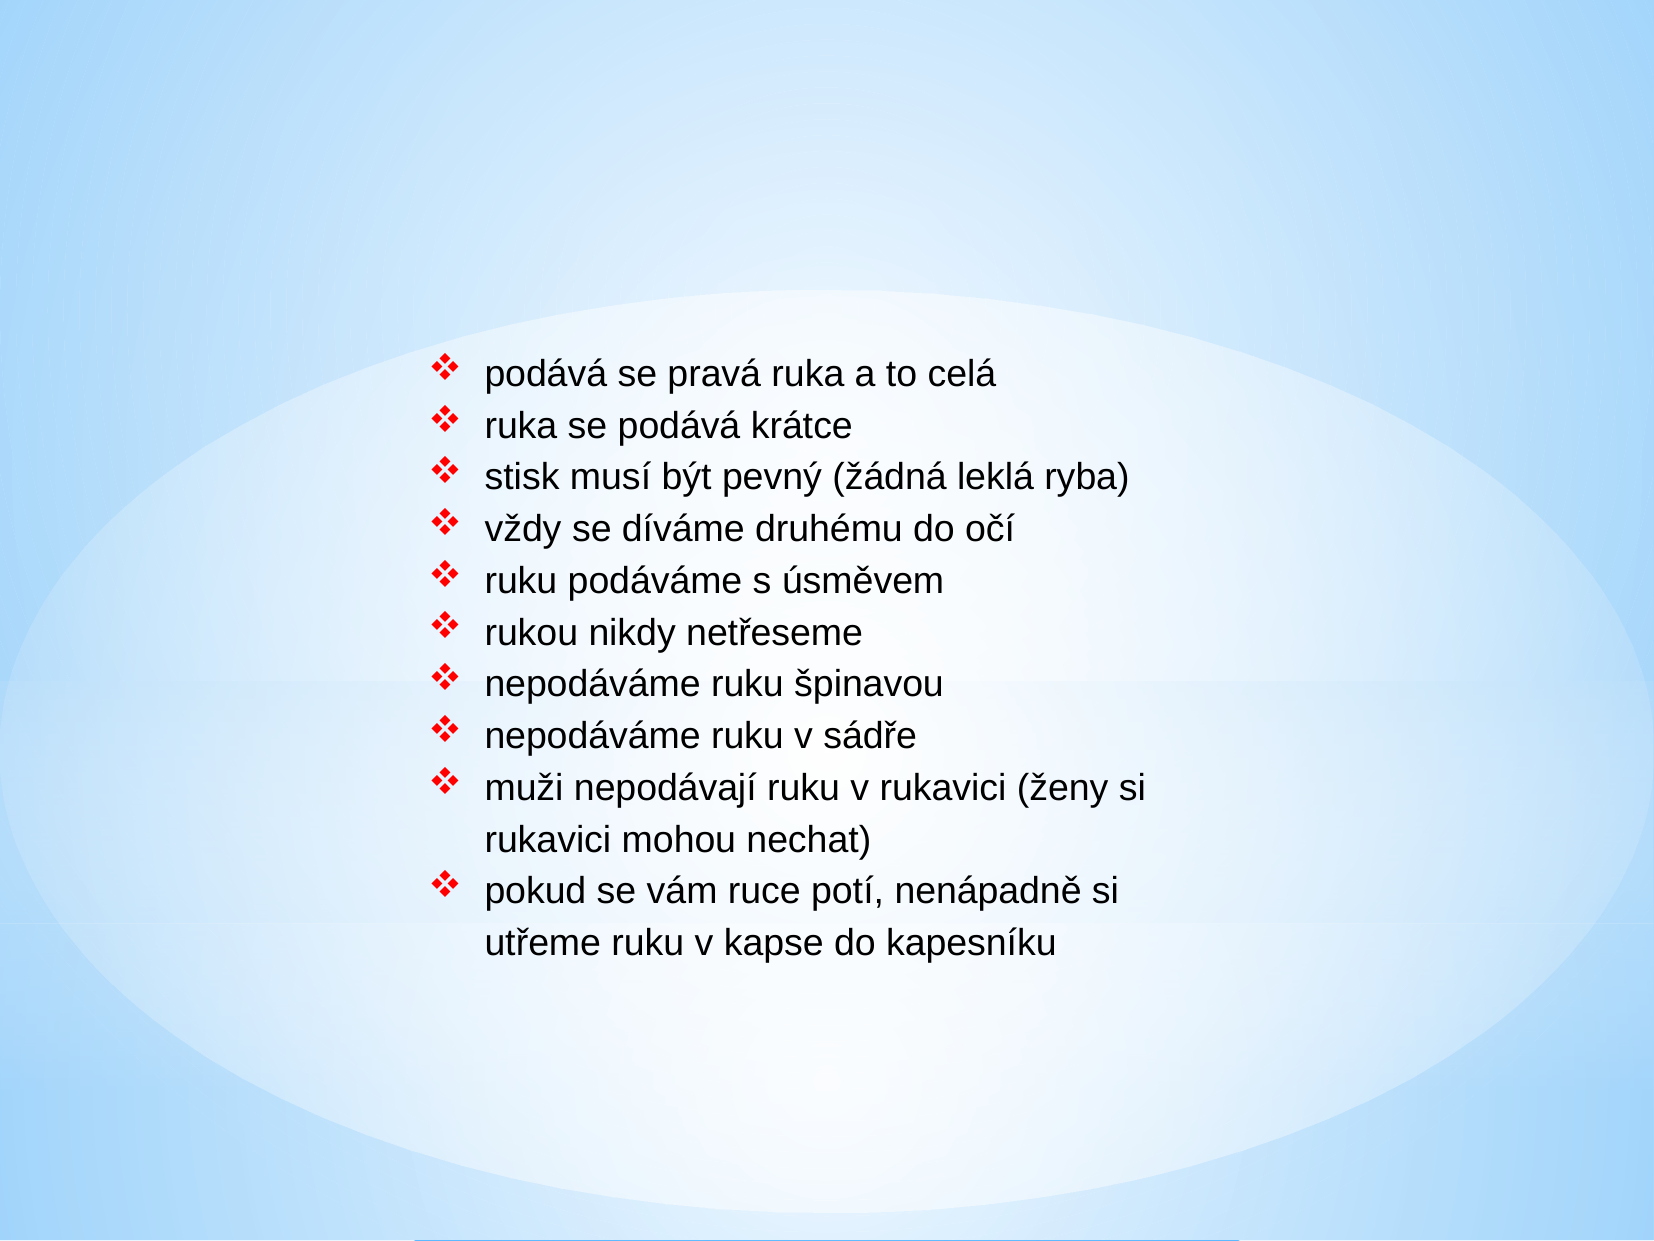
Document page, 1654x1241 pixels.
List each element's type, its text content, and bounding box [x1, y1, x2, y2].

text_box podává se pravá ruka a to celá ruka se podává krátce stisk musí být pevný (žádná leklá ryba) vždy se díváme druhému do očí ruku podáváme s úsměvem rukou nikdy netřeseme nepodáváme ruku špinavou nepodáváme ruku v sádře muži nepodávají ruku v rukavici (ženy si rukavici mohou nechat) pokud se vám ruce potí, nenápadně si utřeme ruku v kapse do kapesníku [413, 262, 1240, 971]
